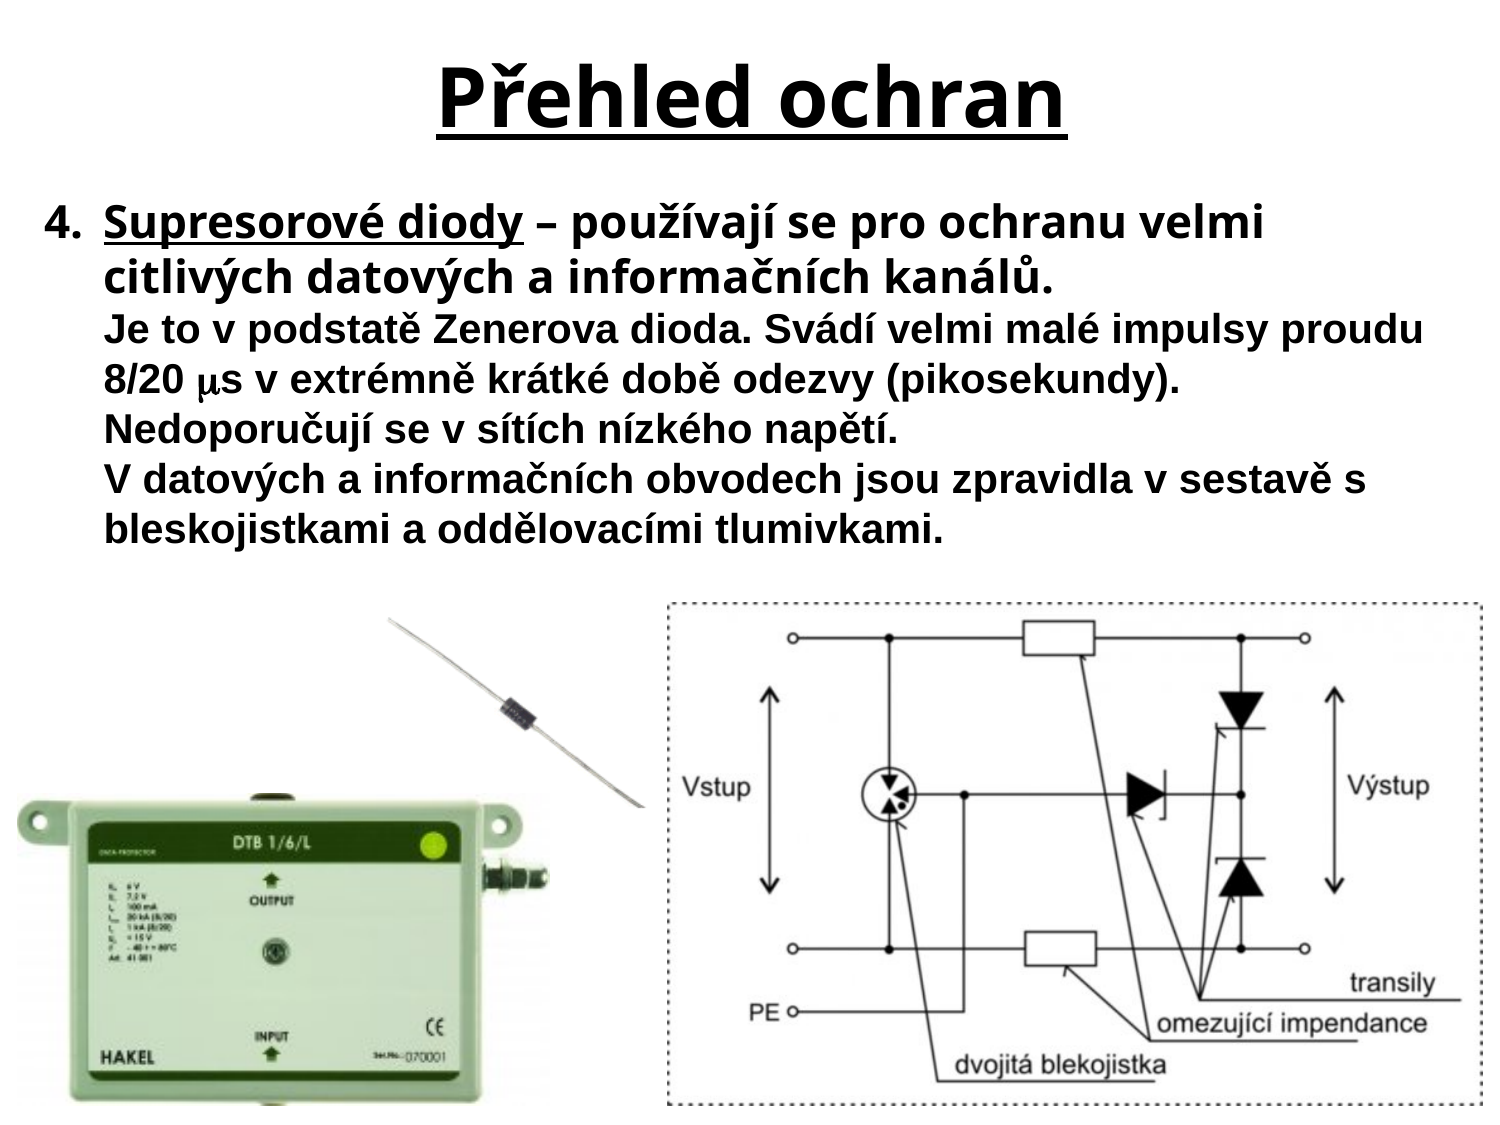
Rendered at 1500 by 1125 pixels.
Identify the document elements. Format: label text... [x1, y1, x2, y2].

title Přehled ochran [76, 42, 1427, 147]
picture [17, 605, 655, 1107]
text_box 4. Supresorové diody – používají se pro ochranu velmi citlivých datových a informačních kanálů. Je to v podstatě Zenerova dioda. Svádí velmi malé impulsy proudu 8/20 s v extrémně krátké době odezvy (pikosekundy). Nedoporučují se v sítích nízkého napětí. V datových a informačních obvodech jsou zpravidla v sestavě s bleskojistkami a oddělovacími tlumivkami. [29, 184, 1471, 560]
picture [666, 601, 1483, 1107]
